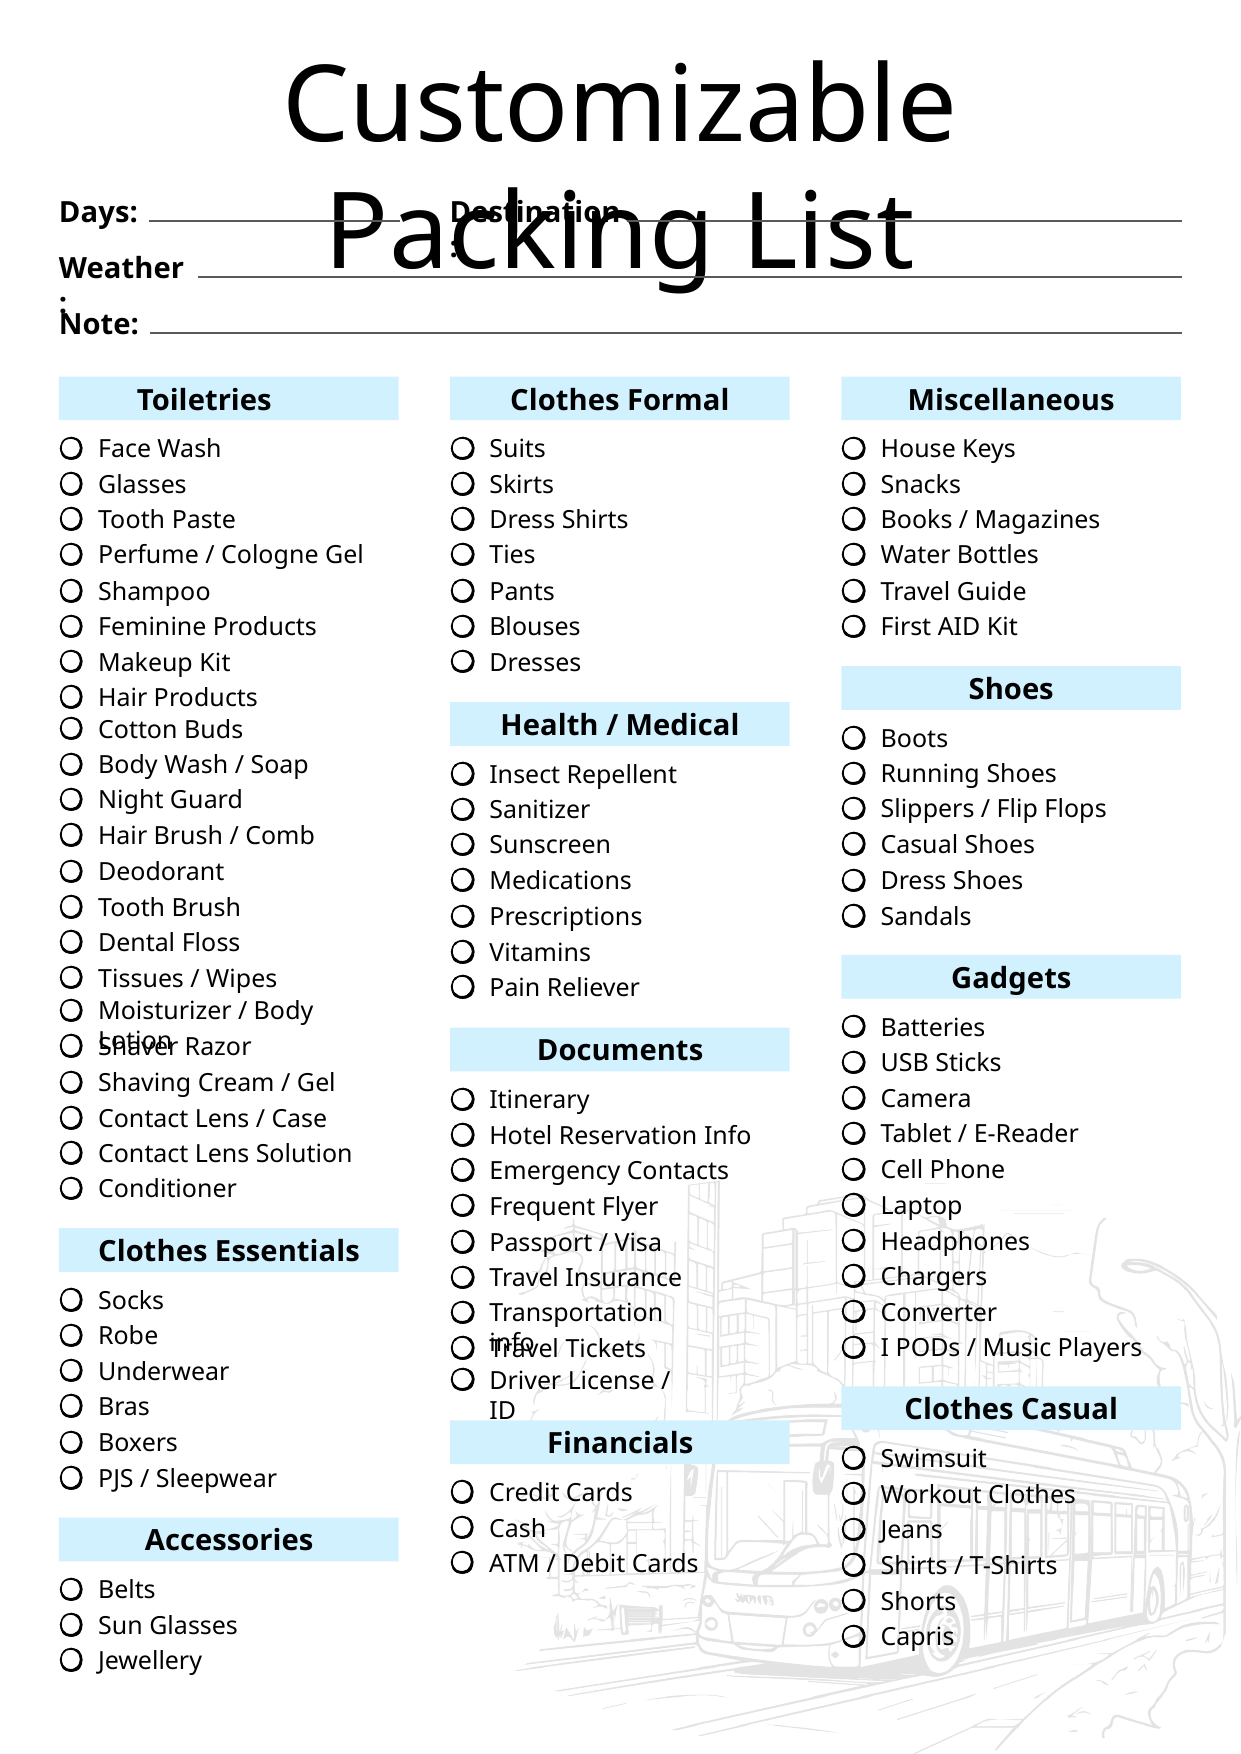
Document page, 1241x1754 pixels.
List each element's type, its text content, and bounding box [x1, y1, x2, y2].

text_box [449, 1420, 791, 1578]
text_box Customizable Packing List [119, 34, 1121, 191]
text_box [841, 376, 1182, 642]
picture [513, 1180, 1241, 1754]
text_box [841, 665, 1182, 931]
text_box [841, 1386, 1182, 1652]
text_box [449, 1027, 791, 1395]
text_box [58, 1227, 400, 1493]
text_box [58, 376, 399, 1204]
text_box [841, 954, 1182, 1363]
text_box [449, 376, 791, 677]
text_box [58, 193, 1182, 342]
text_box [449, 701, 791, 1003]
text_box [58, 1517, 400, 1675]
